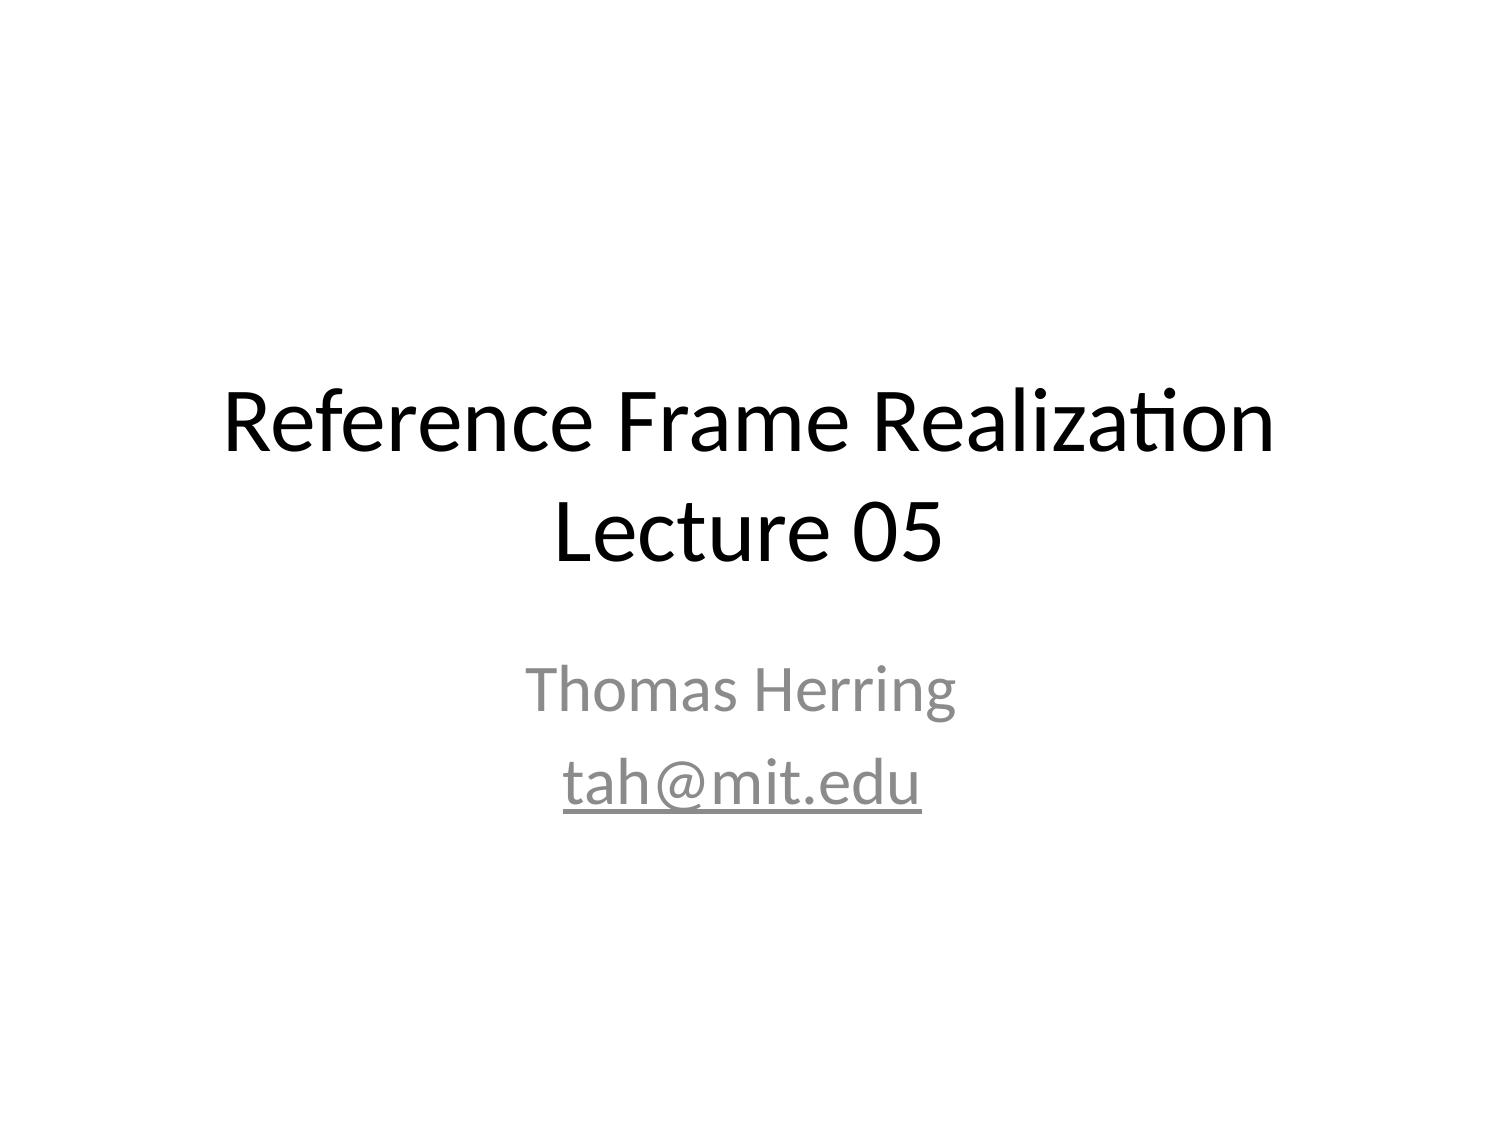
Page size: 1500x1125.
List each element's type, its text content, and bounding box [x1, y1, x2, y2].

title Reference Frame Realization Lecture 05 [112, 349, 1388, 591]
subtitle Thomas Herring tah@mit.edu [225, 637, 1275, 925]
